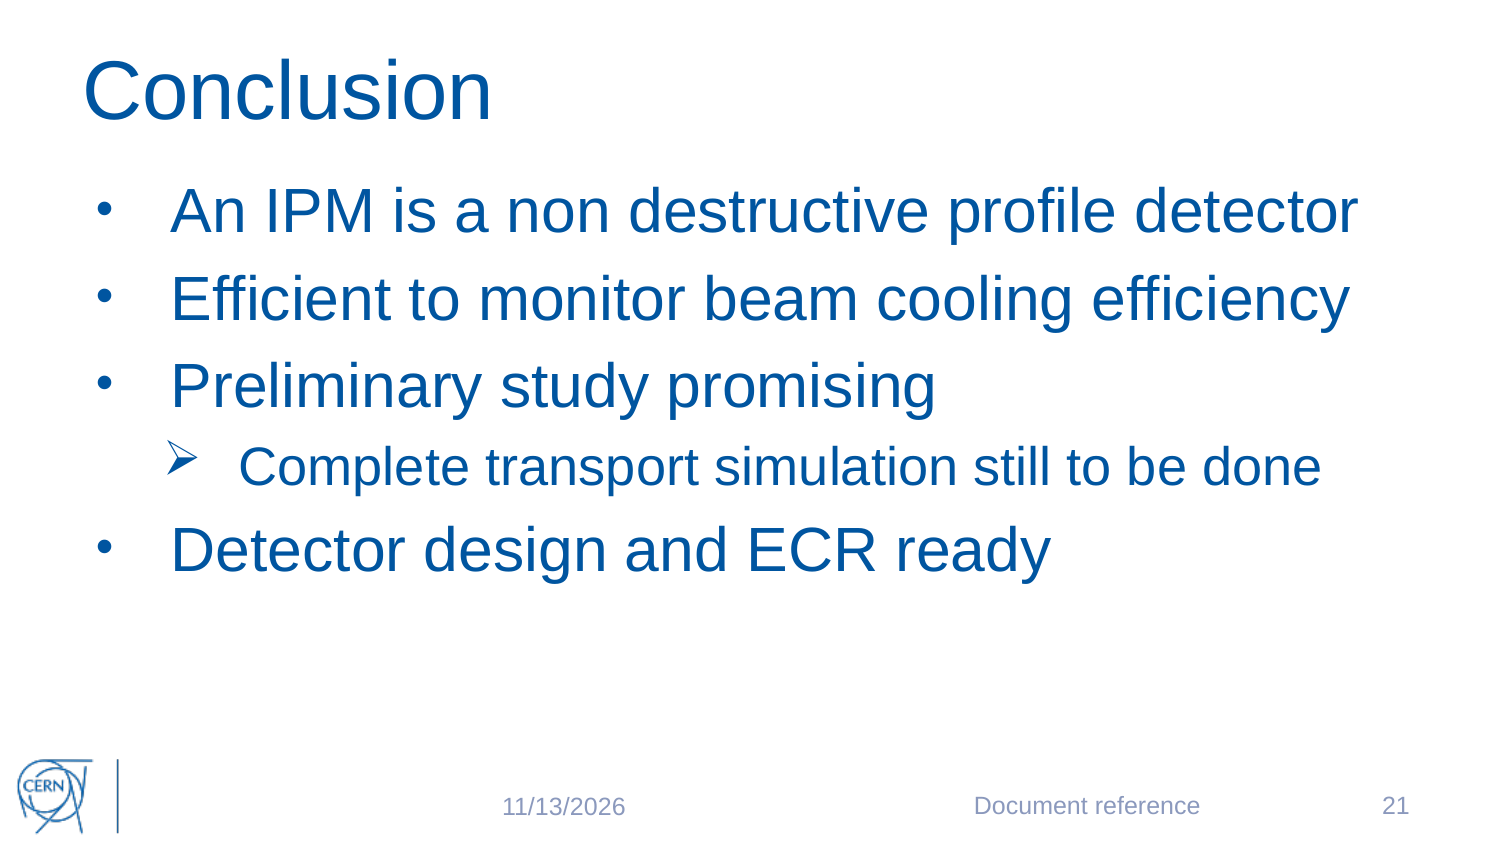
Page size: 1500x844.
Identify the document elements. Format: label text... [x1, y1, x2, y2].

list An IPM is a non destructive profile detector Efficient to monitor beam cooling efficiency Preliminary study promising Complete transport simulation still to be done Detector design and ECR ready [75, 163, 1425, 689]
footer Document reference [850, 782, 1326, 827]
title Conclusion [75, 28, 1425, 145]
slide_number 21 [1342, 782, 1425, 827]
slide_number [487, 782, 838, 828]
